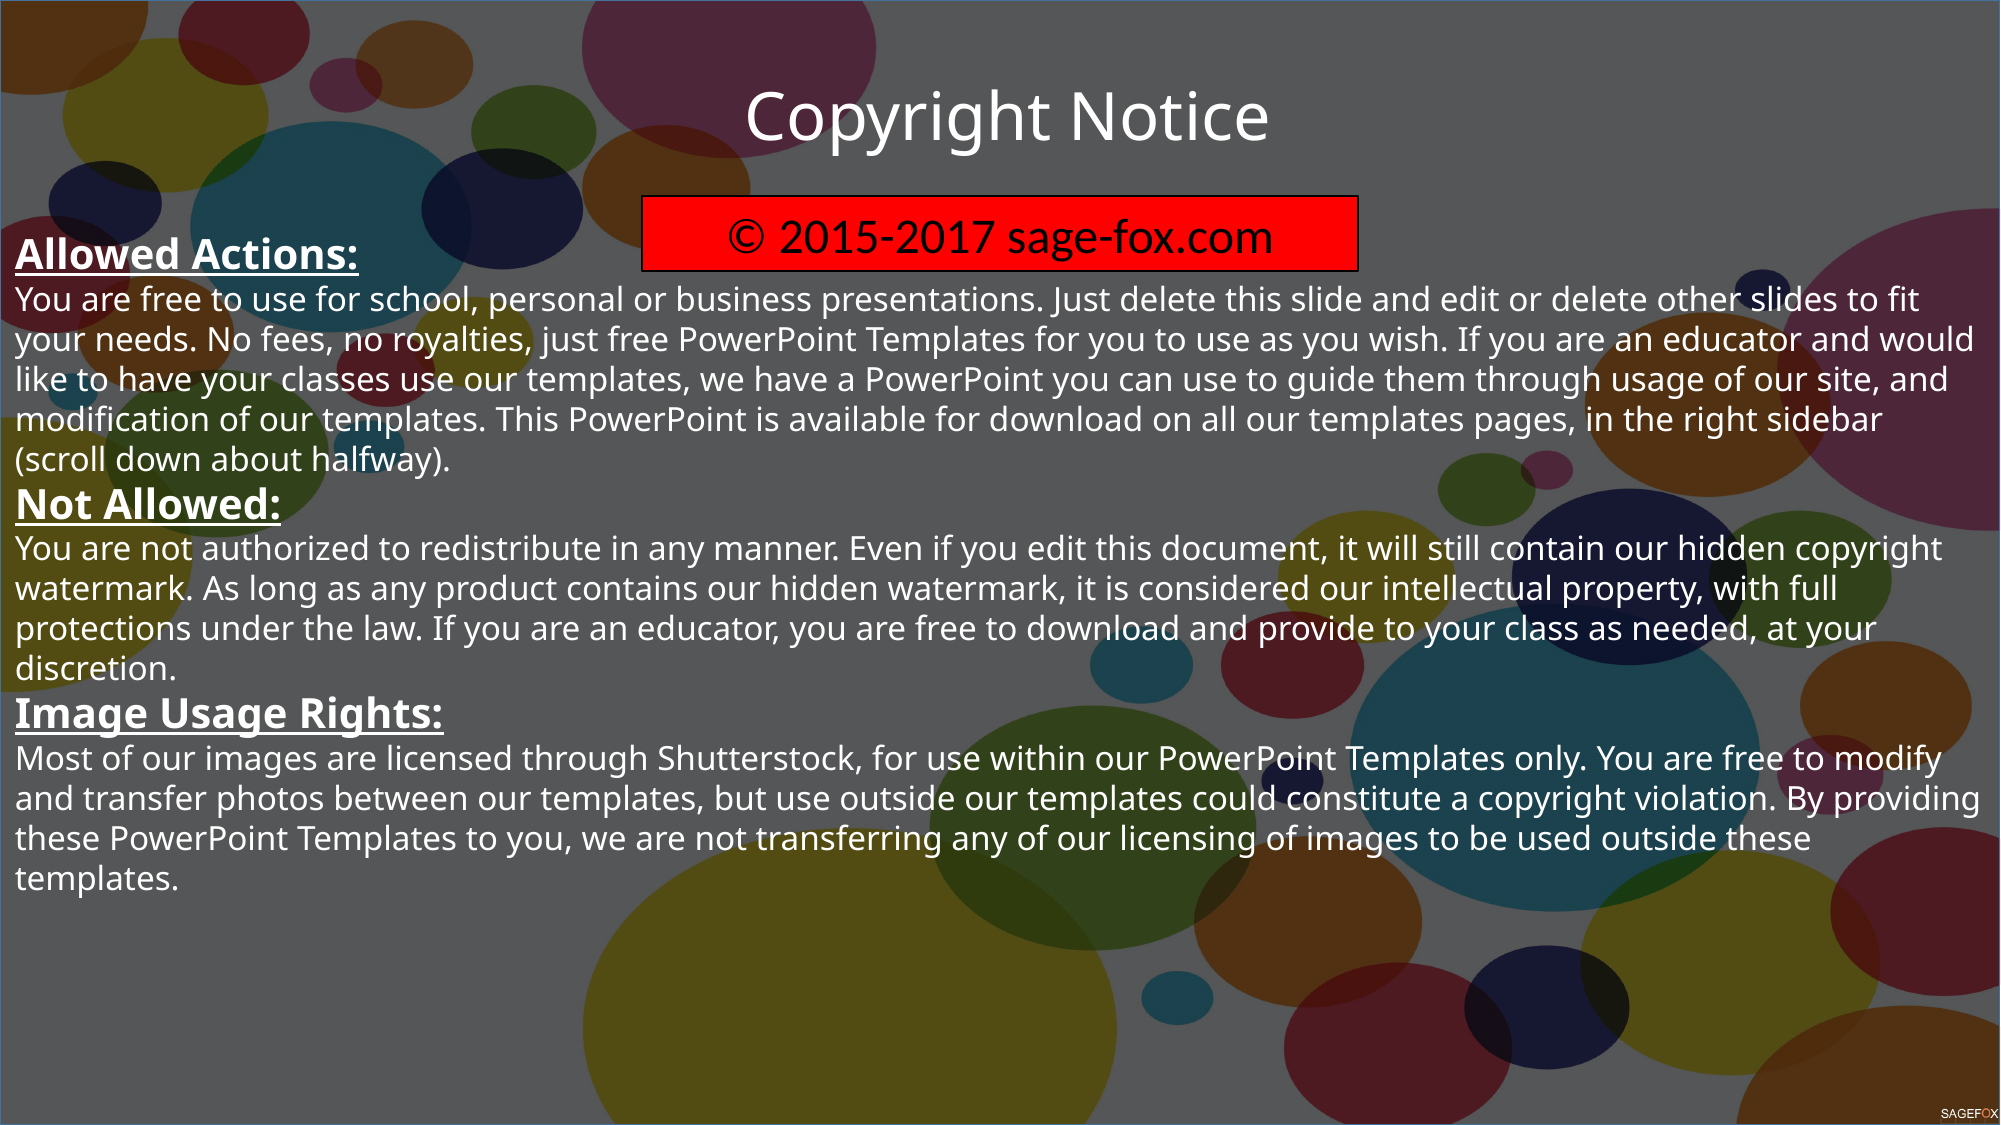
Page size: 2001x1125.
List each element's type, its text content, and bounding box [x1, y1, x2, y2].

text_box © 2015-2017 sage-fox.com [641, 196, 1358, 272]
text_box Allowed Actions: You are free to use for school, personal or business presentations. Just delete this slide and edit or delete other slides to fit your needs. No fees, no royalties, just free PowerPoint Templates for you to use as you wish. If you are an educator and would like to have your classes use our templates, we have a PowerPoint you can use to guide them through usage of our site, and modification of our templates. This PowerPoint is available for download on all our templates pages, in the right sidebar (scroll down about halfway). Not Allowed: You are not authorized to redistribute in any manner. Even if you edit this document, it will still contain our hidden copyright watermark. As long as any product contains our hidden watermark, it is considered our intellectual property, with full protections under the law. If you are an educator, you are free to download and provide to your class as needed, at your discretion. Image Usage Rights: Most of our images are licensed through Shutterstock, for use within our PowerPoint Templates only. You are free to modify and transfer photos between our templates, but use outside our templates could constitute a copyright violation. By providing these PowerPoint Templates to you, we are not transferring any of our licensing of images to be used outside these templates. [0, 0, 2000, 1125]
title Copyright Notice [493, 60, 1524, 178]
